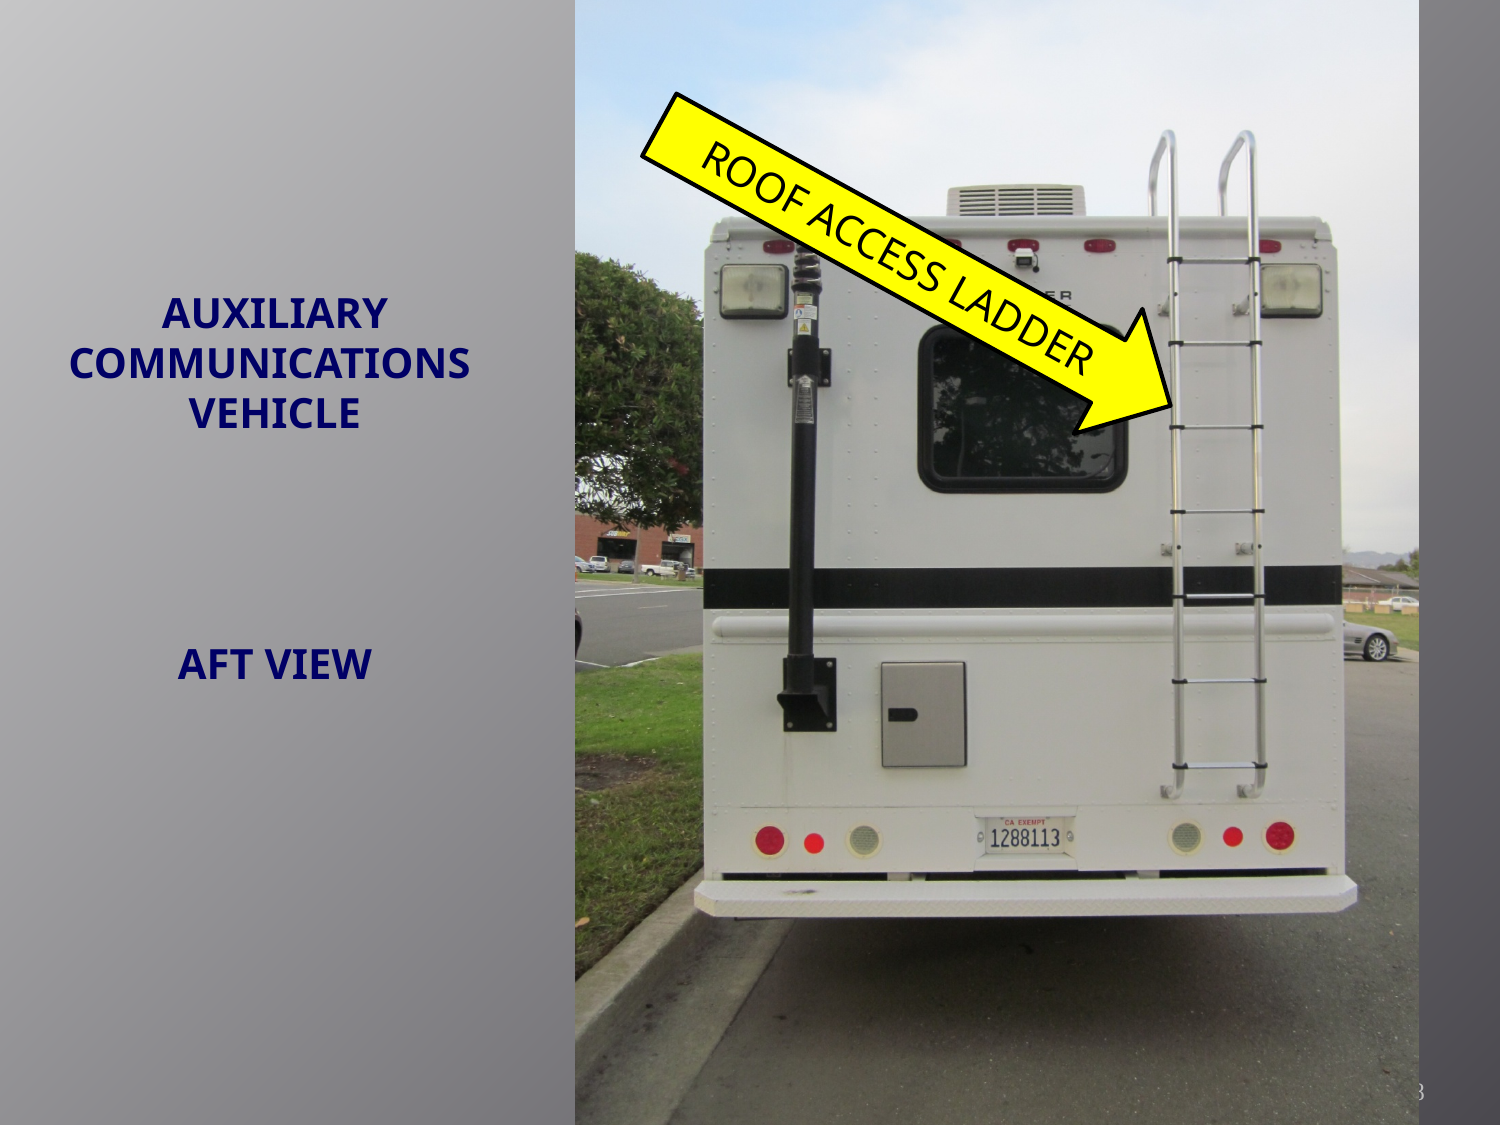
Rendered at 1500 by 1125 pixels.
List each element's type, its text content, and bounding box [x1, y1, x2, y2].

picture [574, 0, 1419, 1125]
title AUXILIARY COMMUNICATIONS VEHICLE AFT View [37, 62, 513, 688]
